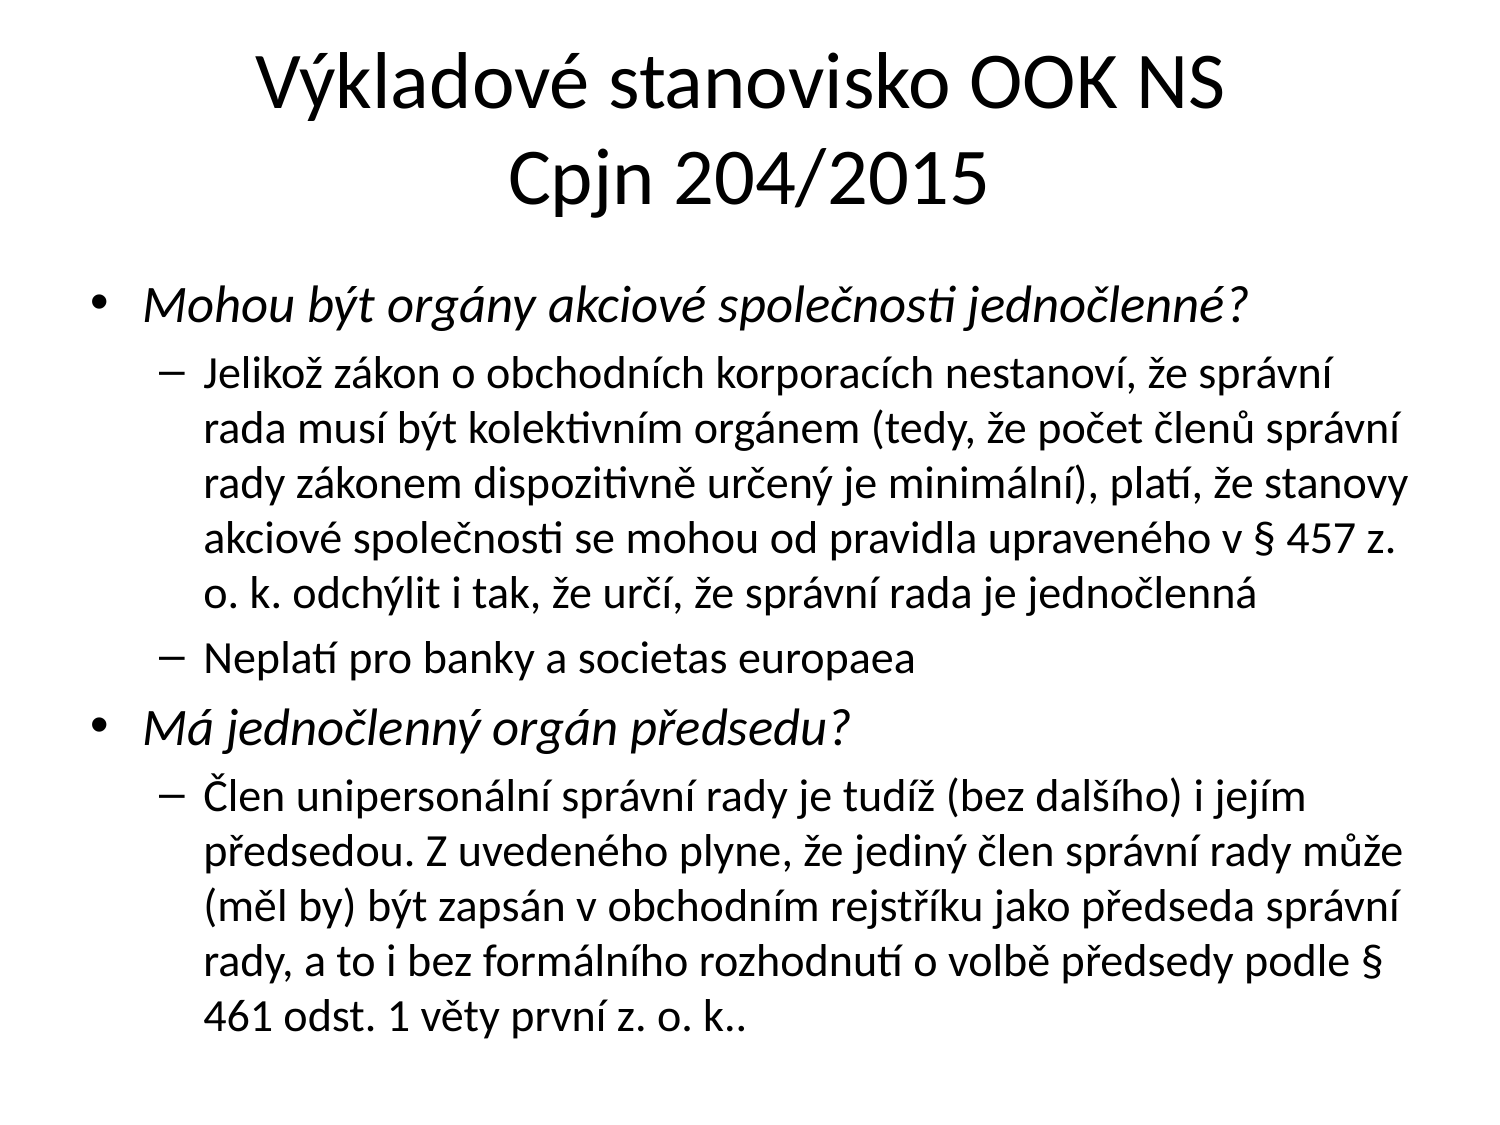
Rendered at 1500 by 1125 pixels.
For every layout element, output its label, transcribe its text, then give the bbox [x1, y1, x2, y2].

title Výkladové stanovisko OOK NS Cpjn 204/2015 [75, 19, 1425, 230]
list Mohou být orgány akciové společnosti jednočlenné? Jelikož zákon o obchodních korporacích nestanoví, že správní rada musí být kolektivním orgánem (tedy, že počet členů správní rady zákonem dispozitivně určený je minimální), platí, že stanovy akciové společnosti se mohou od pravidla upraveného v § 457 z. o. k. odchýlit i tak, že určí, že správní rada je jednočlenná Neplatí pro banky a societas europaea Má jednočlenný orgán předsedu? Člen unipersonální správní rady je tudíž (bez dalšího) i jejím předsedou. Z uvedeného plyne, že jediný člen správní rady může (měl by) být zapsán v obchodním rejstříku jako předseda správní rady, a to i bez formálního rozhodnutí o volbě předsedy podle § 461 odst. 1 věty první z. o. k.. [75, 262, 1425, 1059]
